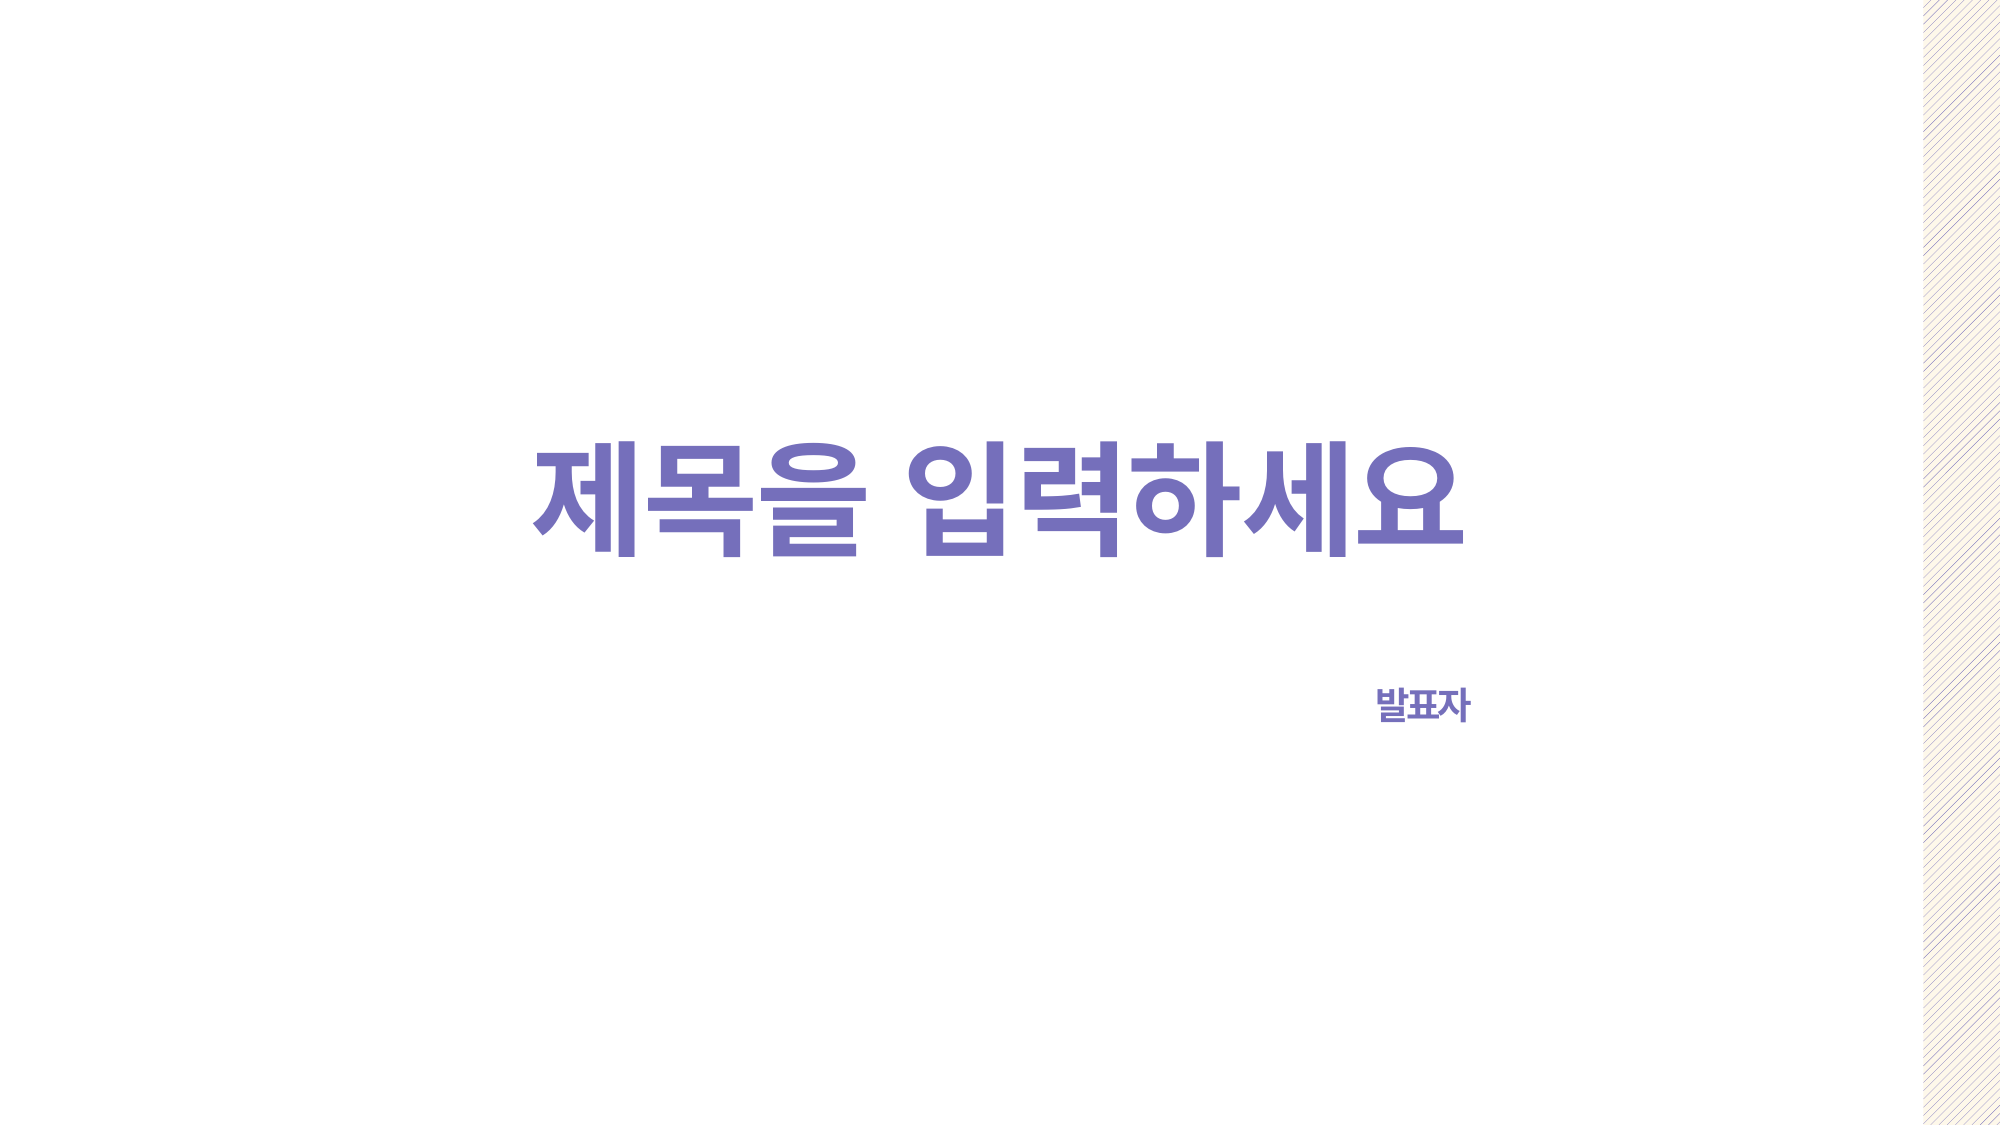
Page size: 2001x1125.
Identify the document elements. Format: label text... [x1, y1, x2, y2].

text_box 제목을 입력하세요 [515, 413, 1485, 579]
text_box 발표자 [1360, 674, 1495, 735]
